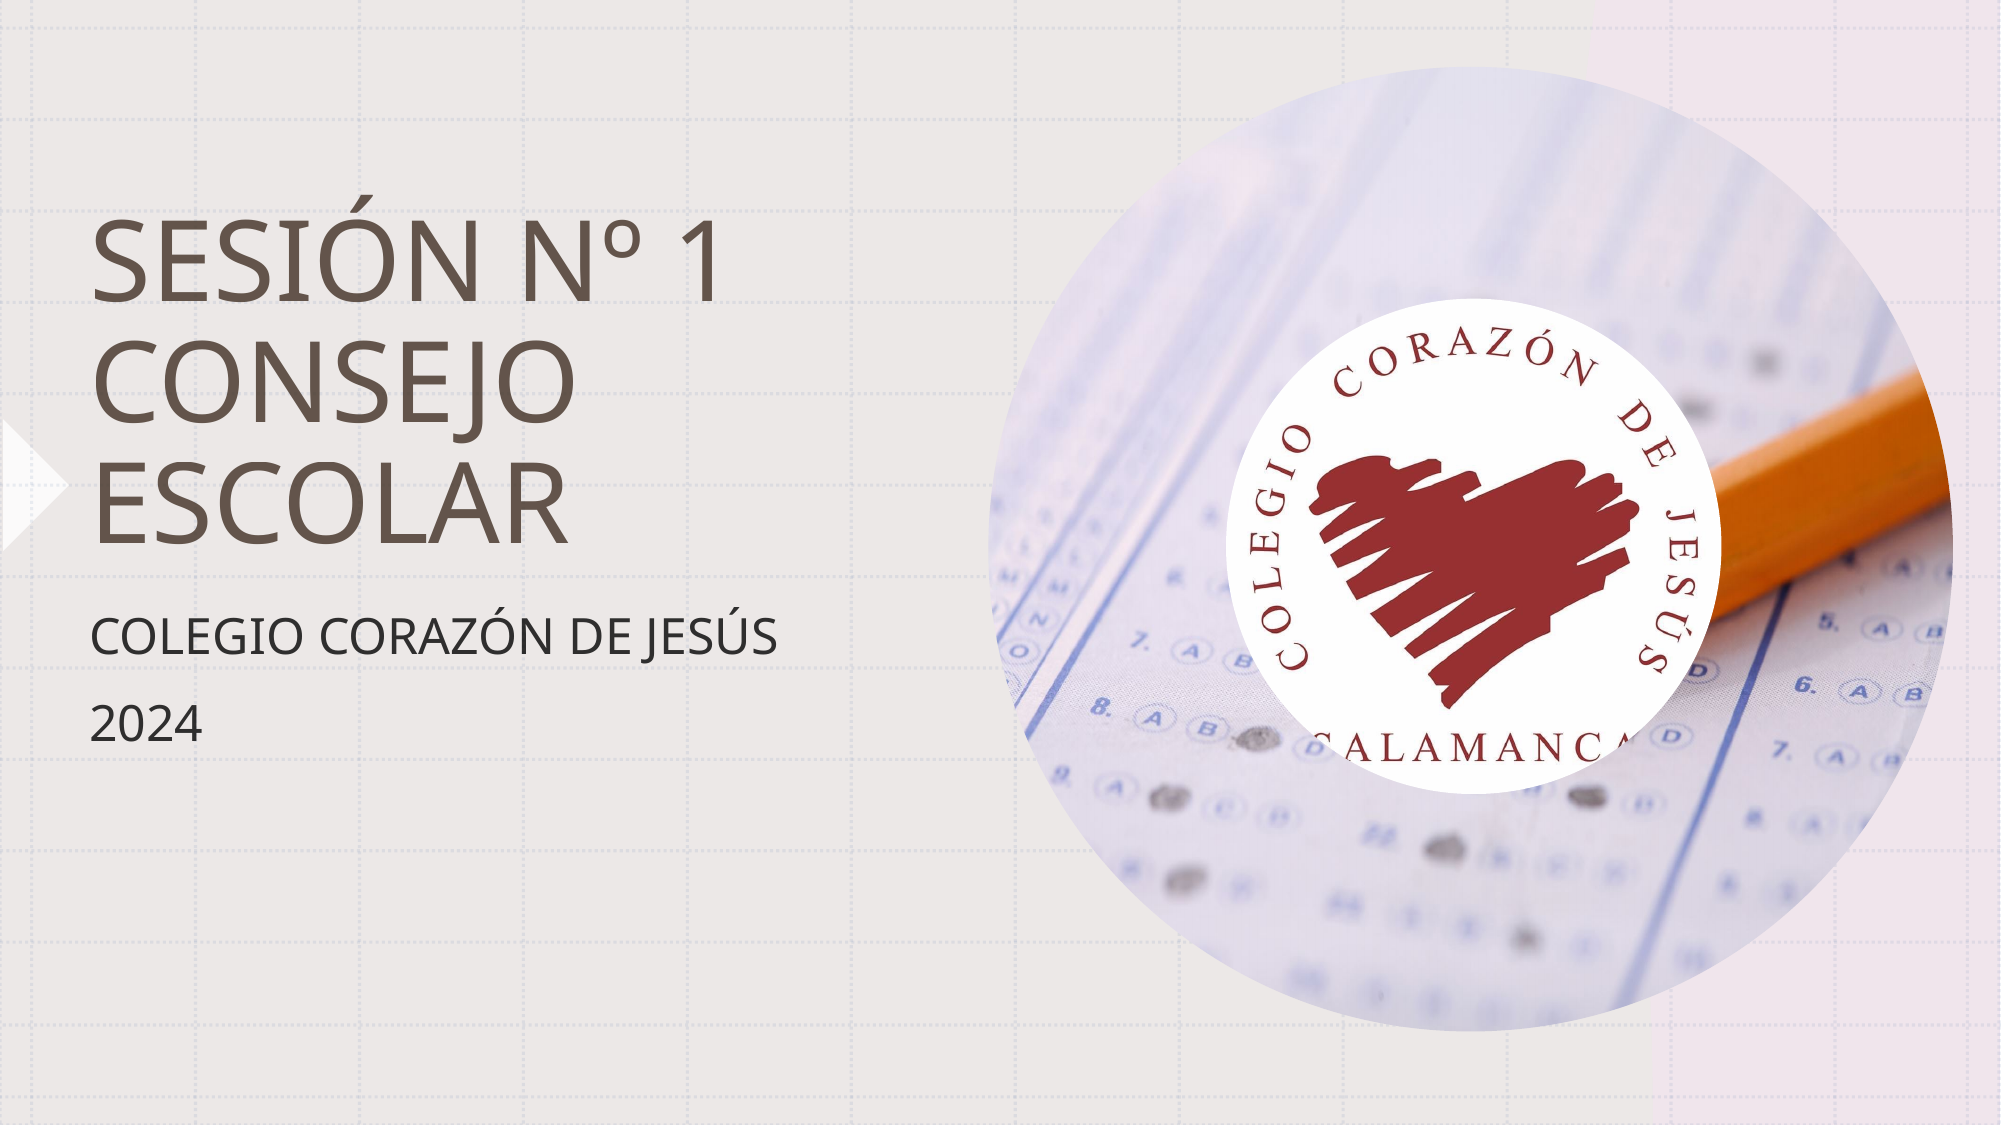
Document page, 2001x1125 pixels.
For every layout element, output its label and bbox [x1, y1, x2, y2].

text_box [0, 0, 2000, 1125]
picture [988, 66, 1953, 1032]
